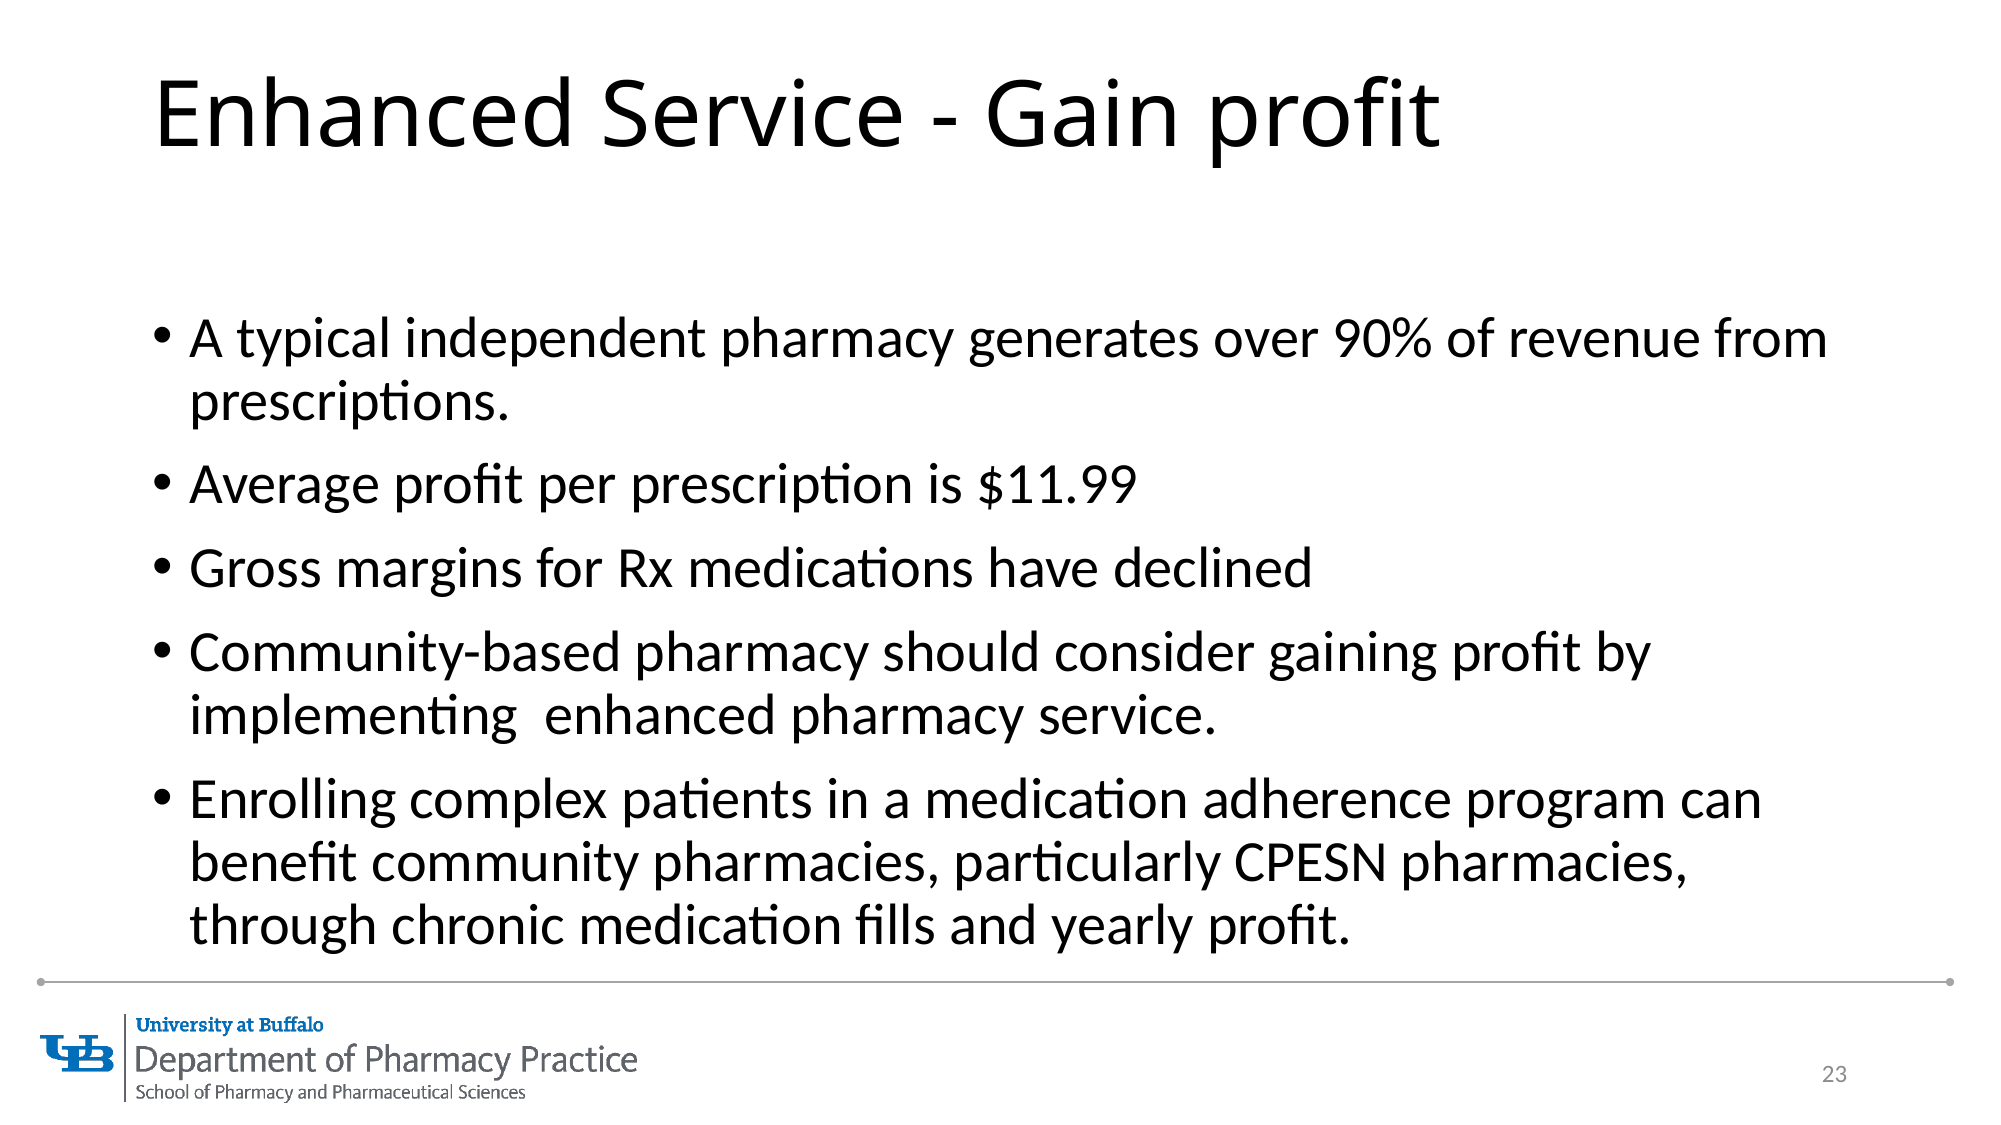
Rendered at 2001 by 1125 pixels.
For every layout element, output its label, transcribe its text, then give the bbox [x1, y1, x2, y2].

picture [40, 1014, 637, 1103]
slide_number 23 [1412, 1042, 1863, 1103]
title Enhanced Service - Gain profit [137, 59, 1863, 278]
list A typical independent pharmacy generates over 90% of revenue from prescriptions. Average profit per prescription is $11.99 Gross margins for Rx medications have declined Community-based pharmacy should consider gaining profit by implementing enhanced pharmacy service. Enrolling complex patients in a medication adherence program can benefit community pharmacies, particularly CPESN pharmacies, through chronic medication fills and yearly profit. [137, 299, 1863, 1014]
